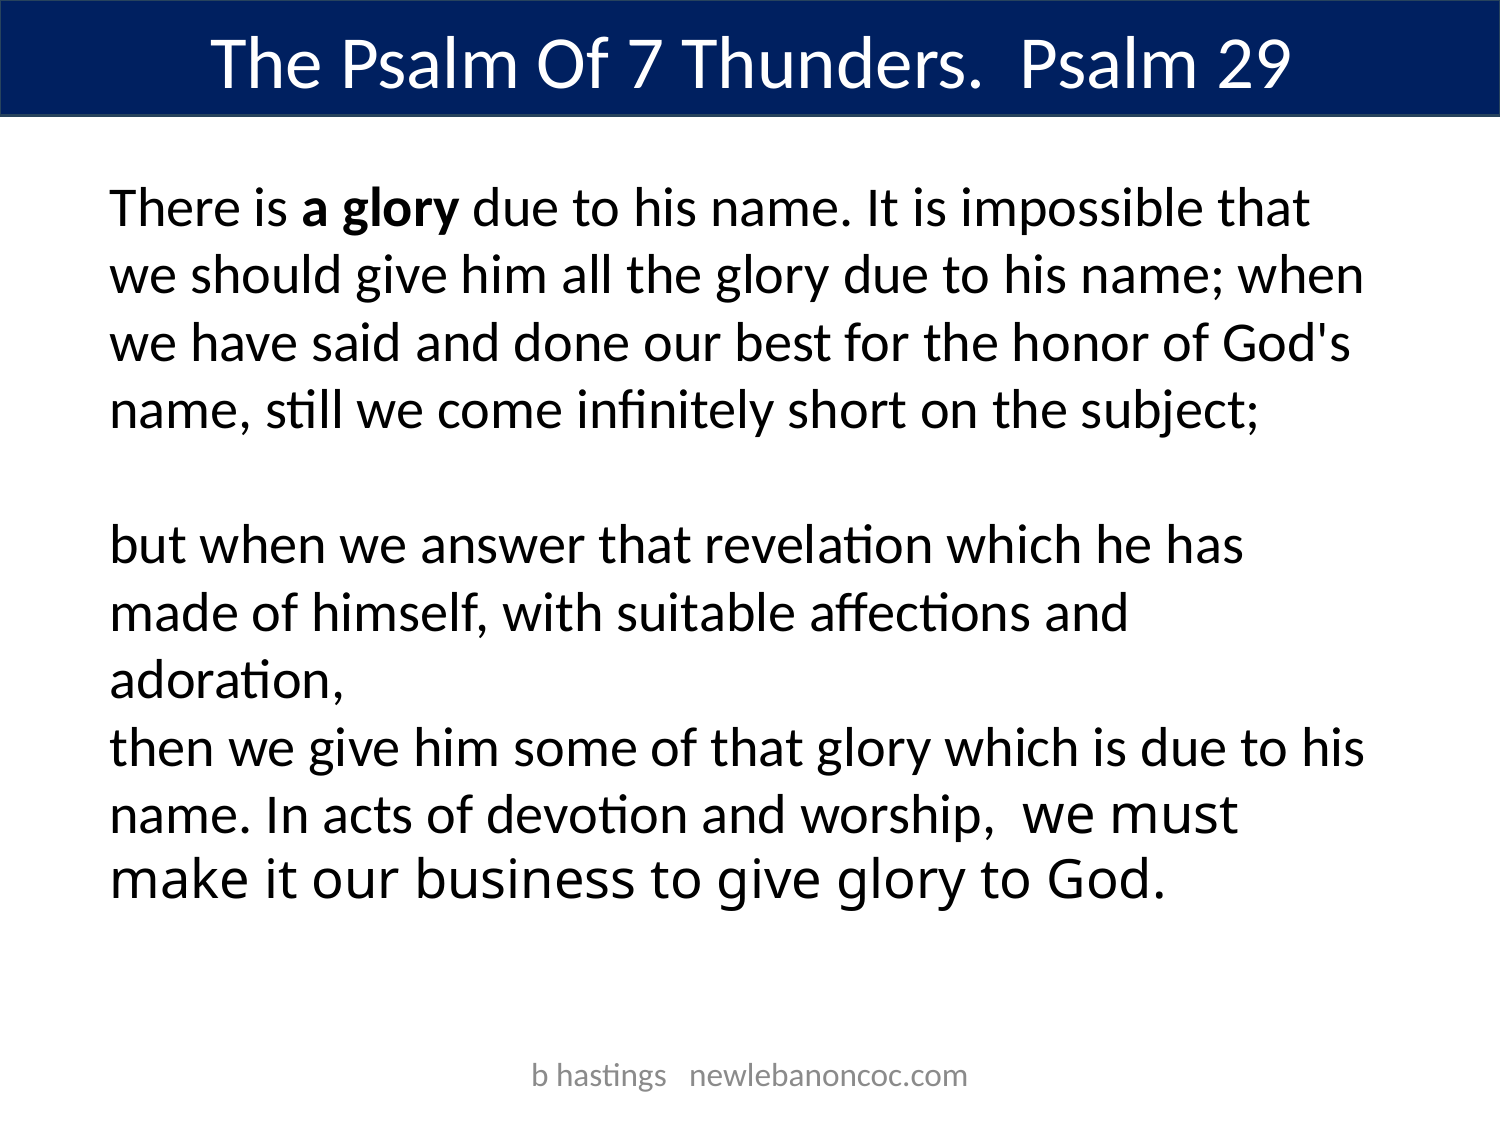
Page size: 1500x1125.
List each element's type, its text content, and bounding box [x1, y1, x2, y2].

text_box There is a glory due to his name. It is impossible that we should give him all the glory due to his name; when we have said and done our best for the honor of God's name, still we come infinitely short on the subject; but when we answer that revelation which he has made of himself, with suitable affections and adoration, then we give him some of that glory which is due to his name. In acts of devotion and worship, we must make it our business to give glory to God. [94, 162, 1382, 963]
text_box [0, 0, 1500, 117]
footer b hastings newlebanoncoc.com [496, 1042, 1004, 1103]
text_box The Psalm Of 7 Thunders. Psalm 29 [3, 5, 1500, 111]
